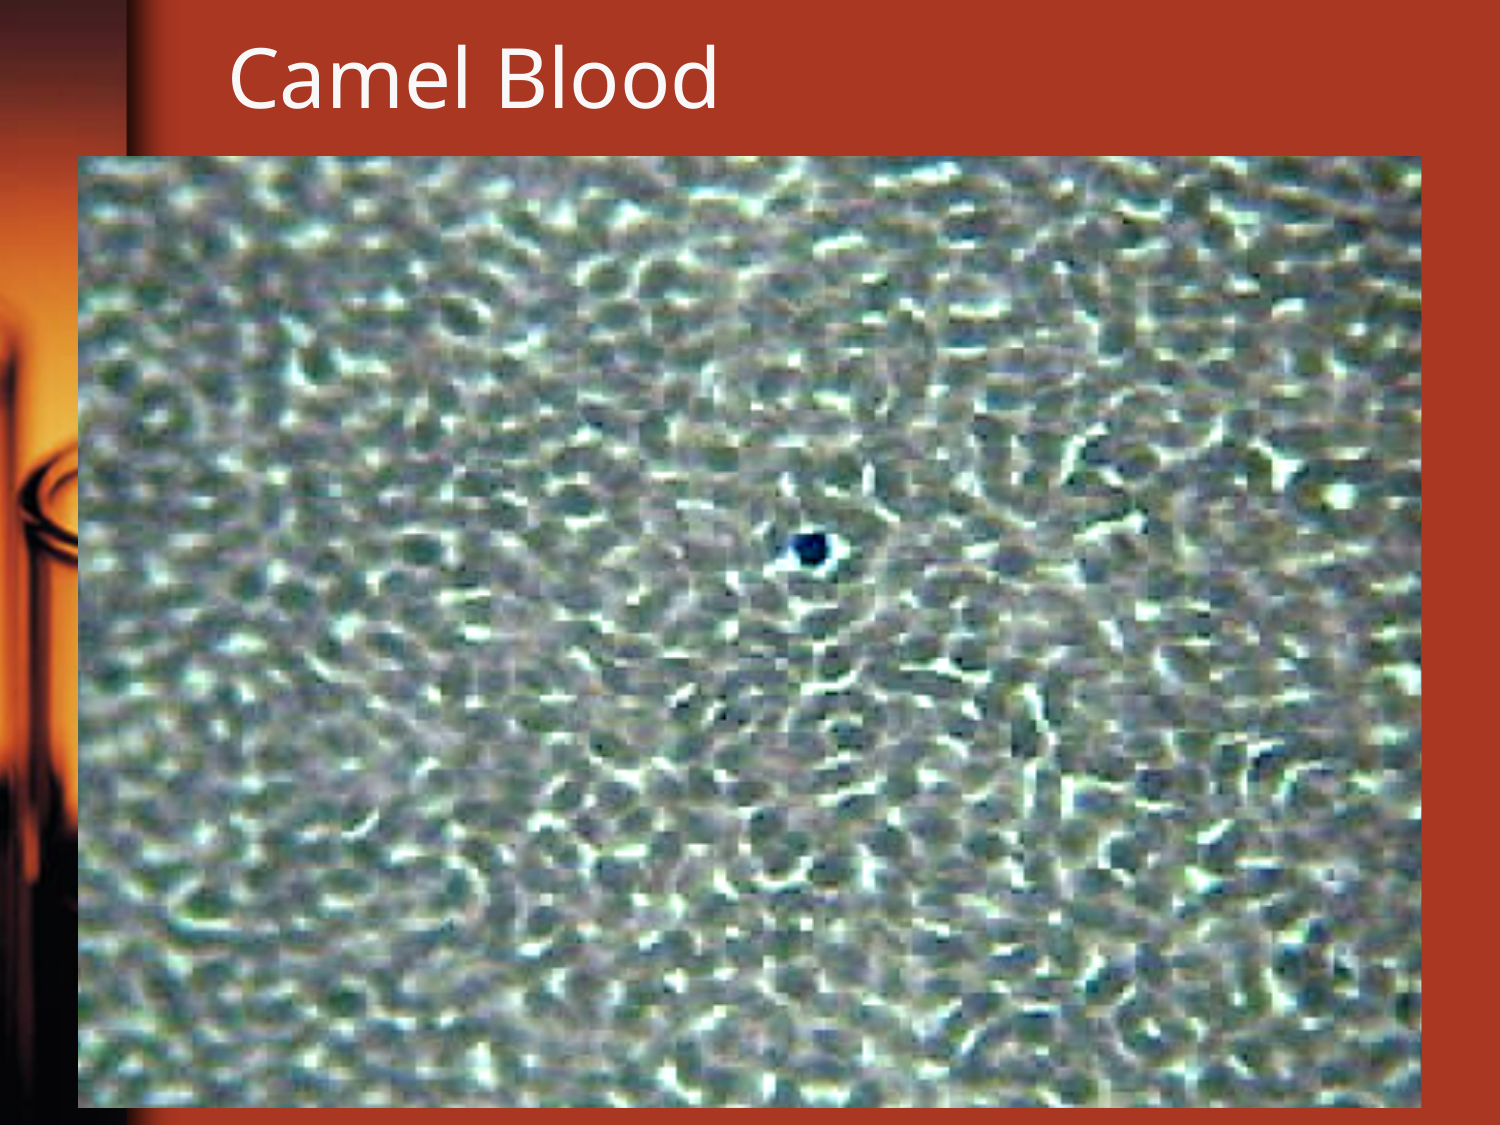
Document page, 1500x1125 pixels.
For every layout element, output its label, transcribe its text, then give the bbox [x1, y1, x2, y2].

picture [0, 0, 1500, 1125]
title Camel Blood [212, 0, 1388, 154]
